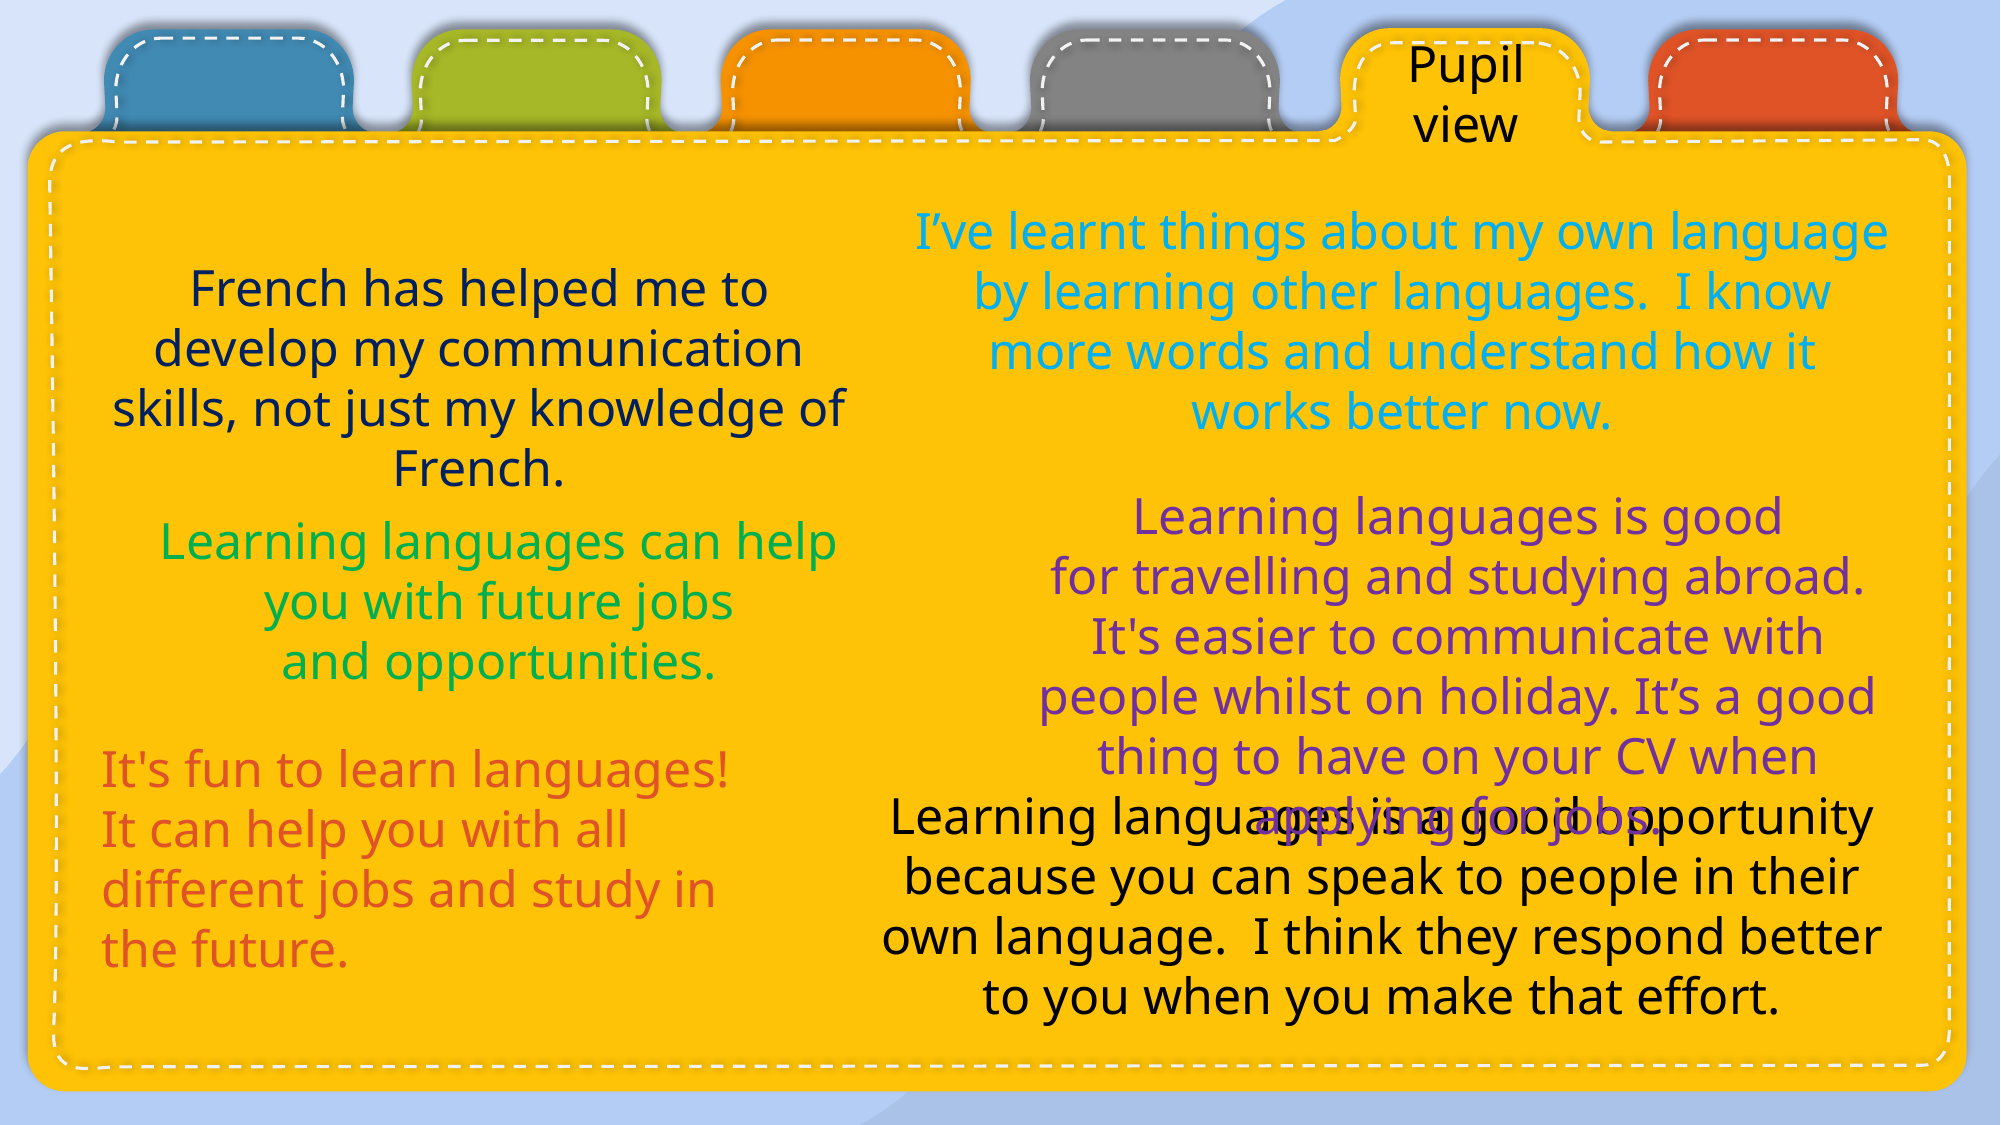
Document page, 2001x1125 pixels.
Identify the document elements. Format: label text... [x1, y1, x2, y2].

text_box It's fun to learn languages! It can help you with all different jobs and study in the future.​ [86, 680, 800, 991]
text_box French has helped me to develop my communication skills, not just my knowledge of French. [90, 199, 869, 475]
text_box I’ve learnt things about my own language by learning other languages. I know more words and understand how it works better now. [899, 141, 1907, 453]
text_box Learning languages is good for travelling and studying abroad. It's easier to communicate with people whilst on holiday. It’s a good thing to have on your CV when applying for jobs.​ [979, 426, 1938, 737]
text_box Pupil view [1351, 54, 1582, 130]
text_box Learning languages can help you with future jobs and opportunities.​ [108, 452, 890, 763]
text_box Learning languages is a good opportunity because you can speak to people in their own language.​ I think they respond better to you when you make that effort. [858, 727, 1907, 1038]
